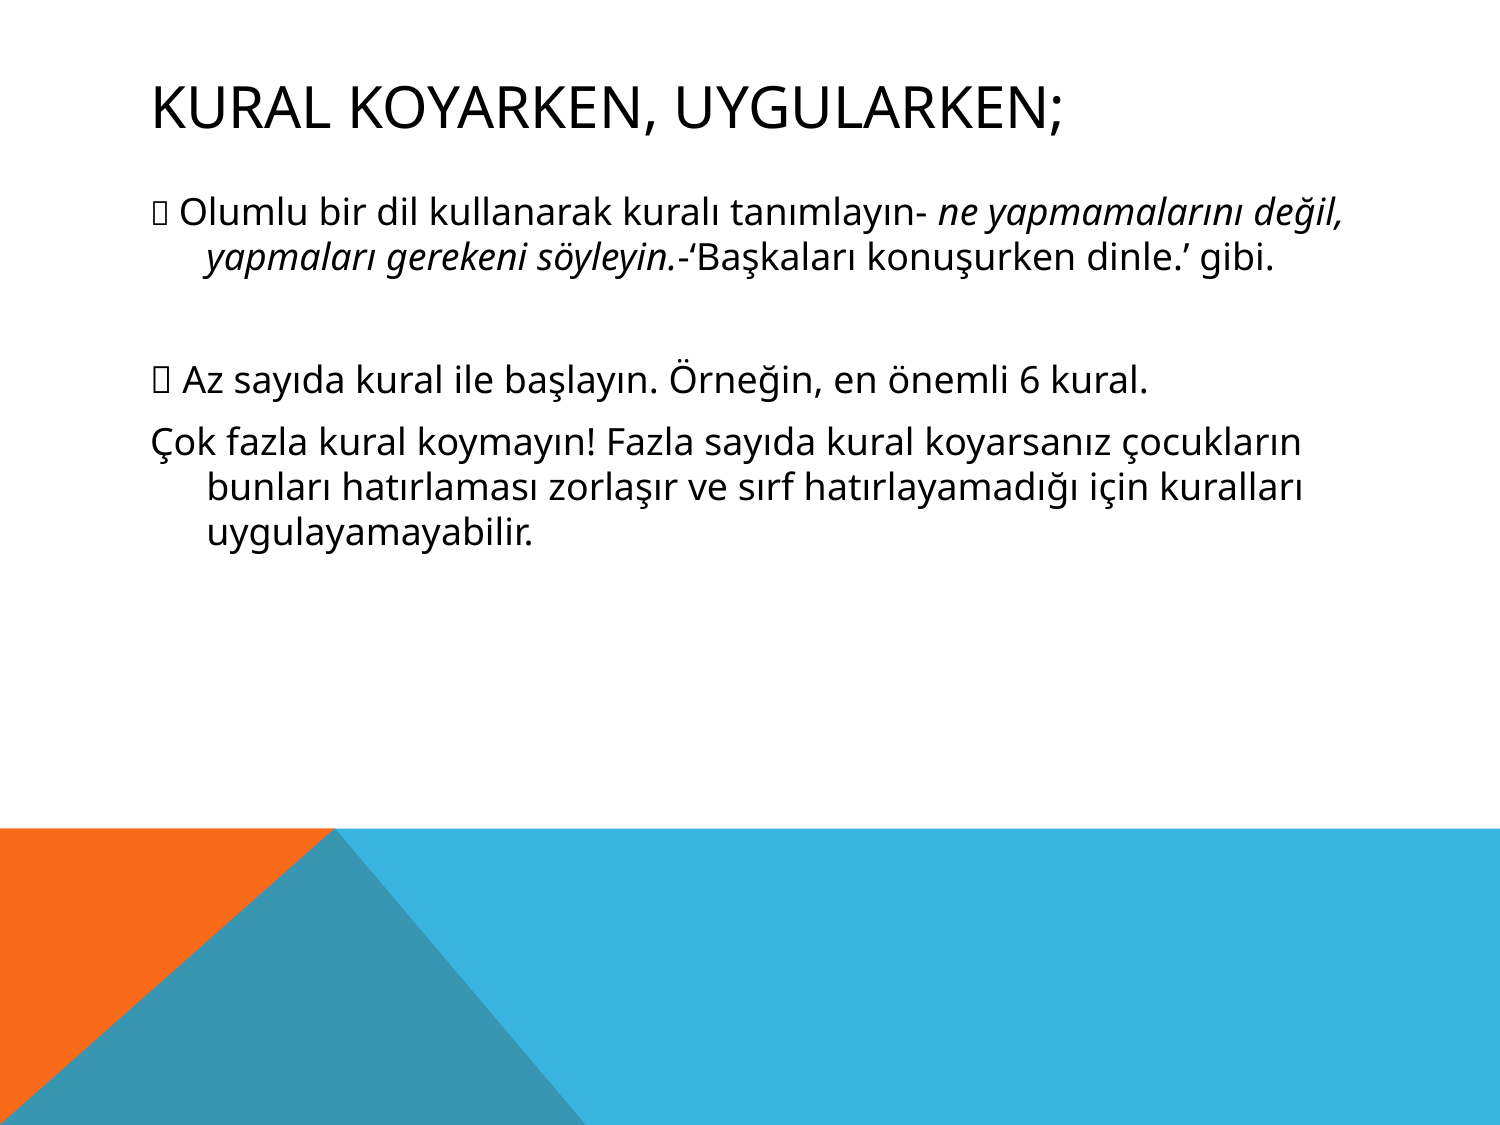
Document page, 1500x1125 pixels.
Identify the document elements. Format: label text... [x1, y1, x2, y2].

list  Olumlu bir dil kullanarak kuralı tanımlayın- ne yapmamalarını değil, yapmaları gerekeni söyleyin.-‘Başkaları konuşurken dinle.’ gibi.  Az sayıda kural ile başlayın. Örneğin, en önemli 6 kural. Çok fazla kural koymayın! Fazla sayıda kural koyarsanız çocukların bunları hatırlaması zorlaşır ve sırf hatırlayamadığı için kuralları uygulayamayabilir. [135, 180, 1369, 768]
title Kural Koyarken, Uygularken; [135, 60, 1369, 150]
